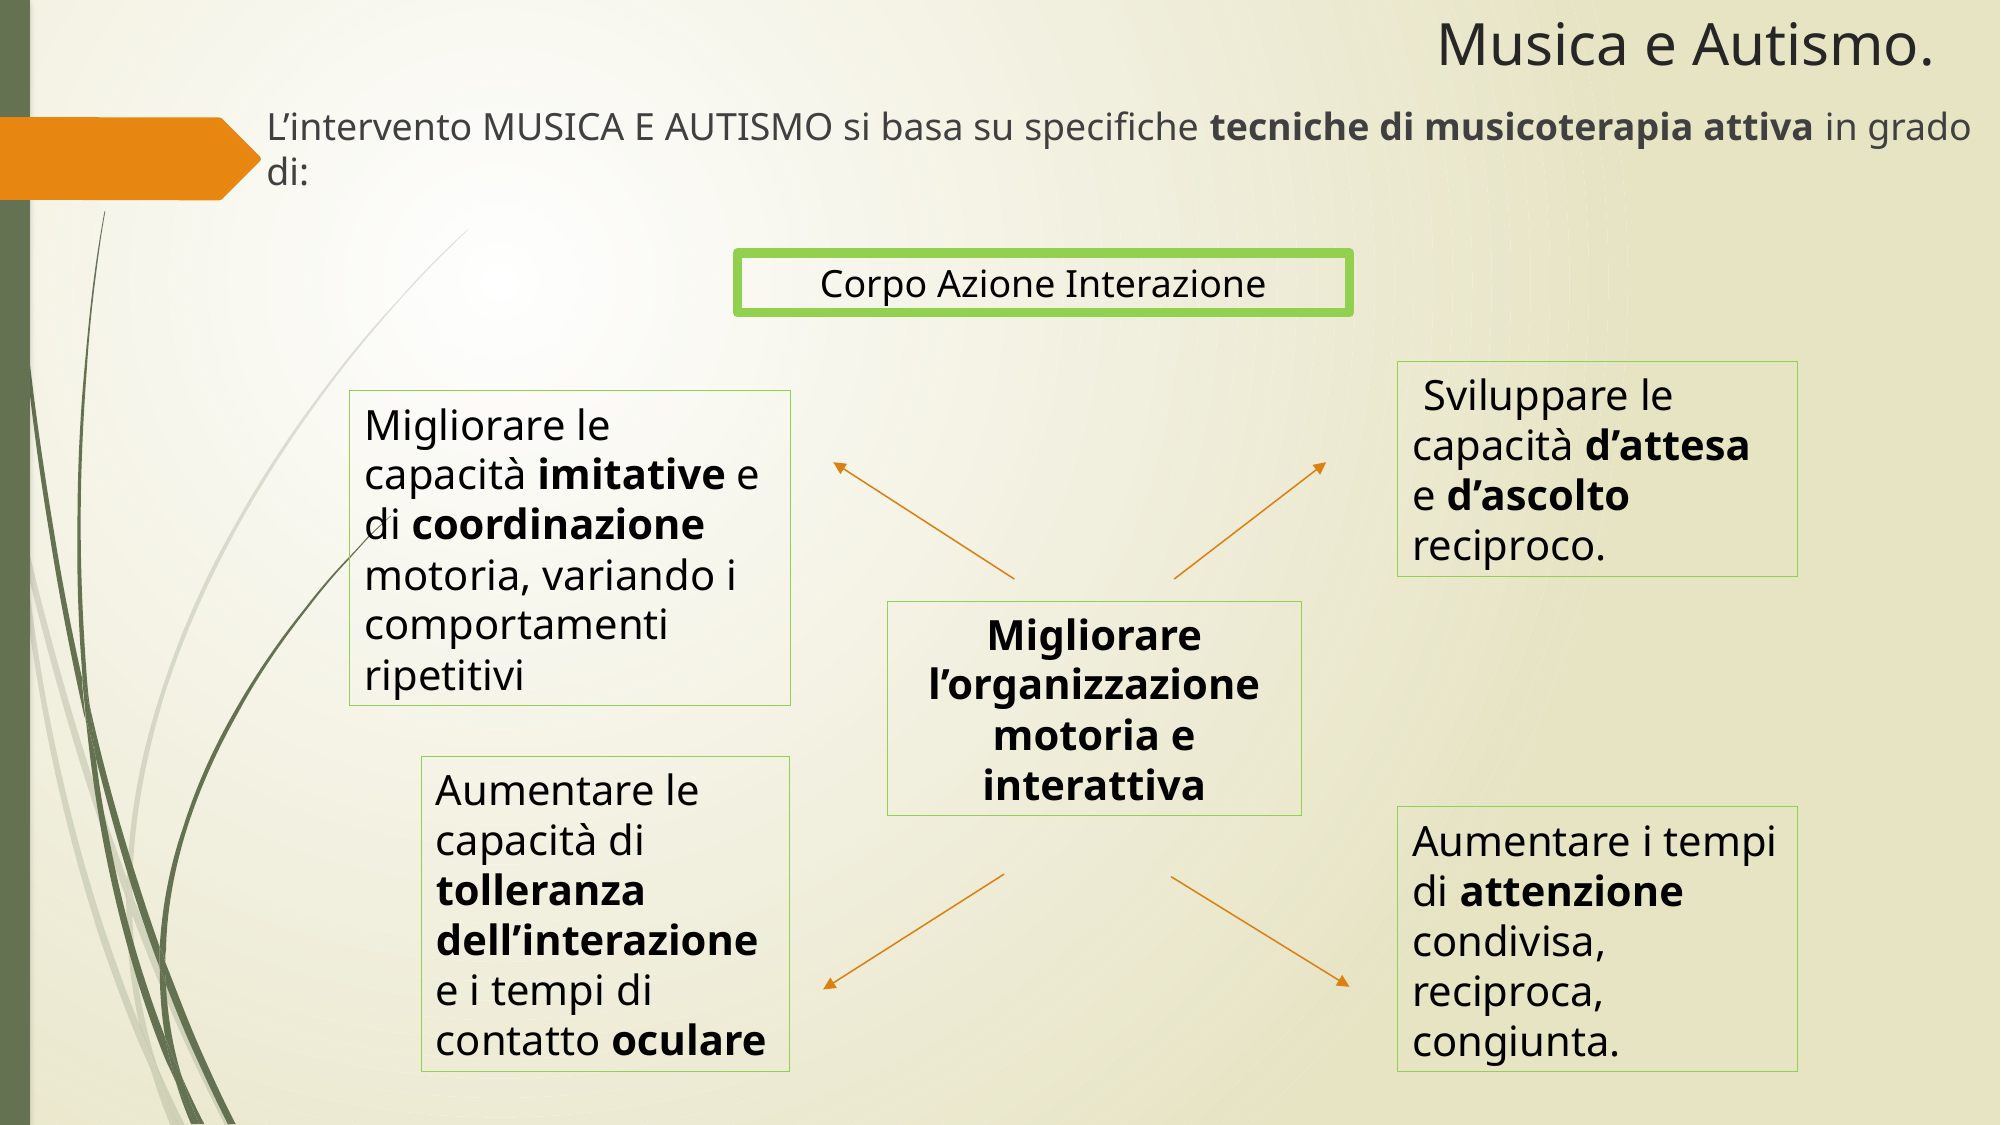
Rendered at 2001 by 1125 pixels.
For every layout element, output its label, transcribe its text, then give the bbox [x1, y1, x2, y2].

text_box Sviluppare le capacità d’attesa e d’ascolto reciproco. [1397, 361, 1798, 577]
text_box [1171, 876, 1350, 988]
text_box Migliorare l’organizzazione motoria e interattiva [887, 601, 1302, 816]
text_box Corpo Azione Interazione [737, 252, 1350, 313]
list L’intervento MUSICA E AUTISMO si basa su specifiche tecniche di musicoterapia attiva in grado di: [251, 95, 2000, 204]
text_box Aumentare le capacità di tolleranza dell’interazione e i tempi di contatto oculare [421, 756, 790, 1072]
title Musica e Autismo. [1421, 0, 2000, 95]
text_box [822, 873, 1005, 990]
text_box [833, 461, 1015, 580]
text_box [1174, 461, 1327, 580]
text_box Migliorare le capacità imitative e di coordinazione motoria, variando i comportamenti ripetitivi [349, 390, 791, 706]
text_box Aumentare i tempi di attenzione condivisa, reciproca, congiunta. [1397, 806, 1798, 1072]
